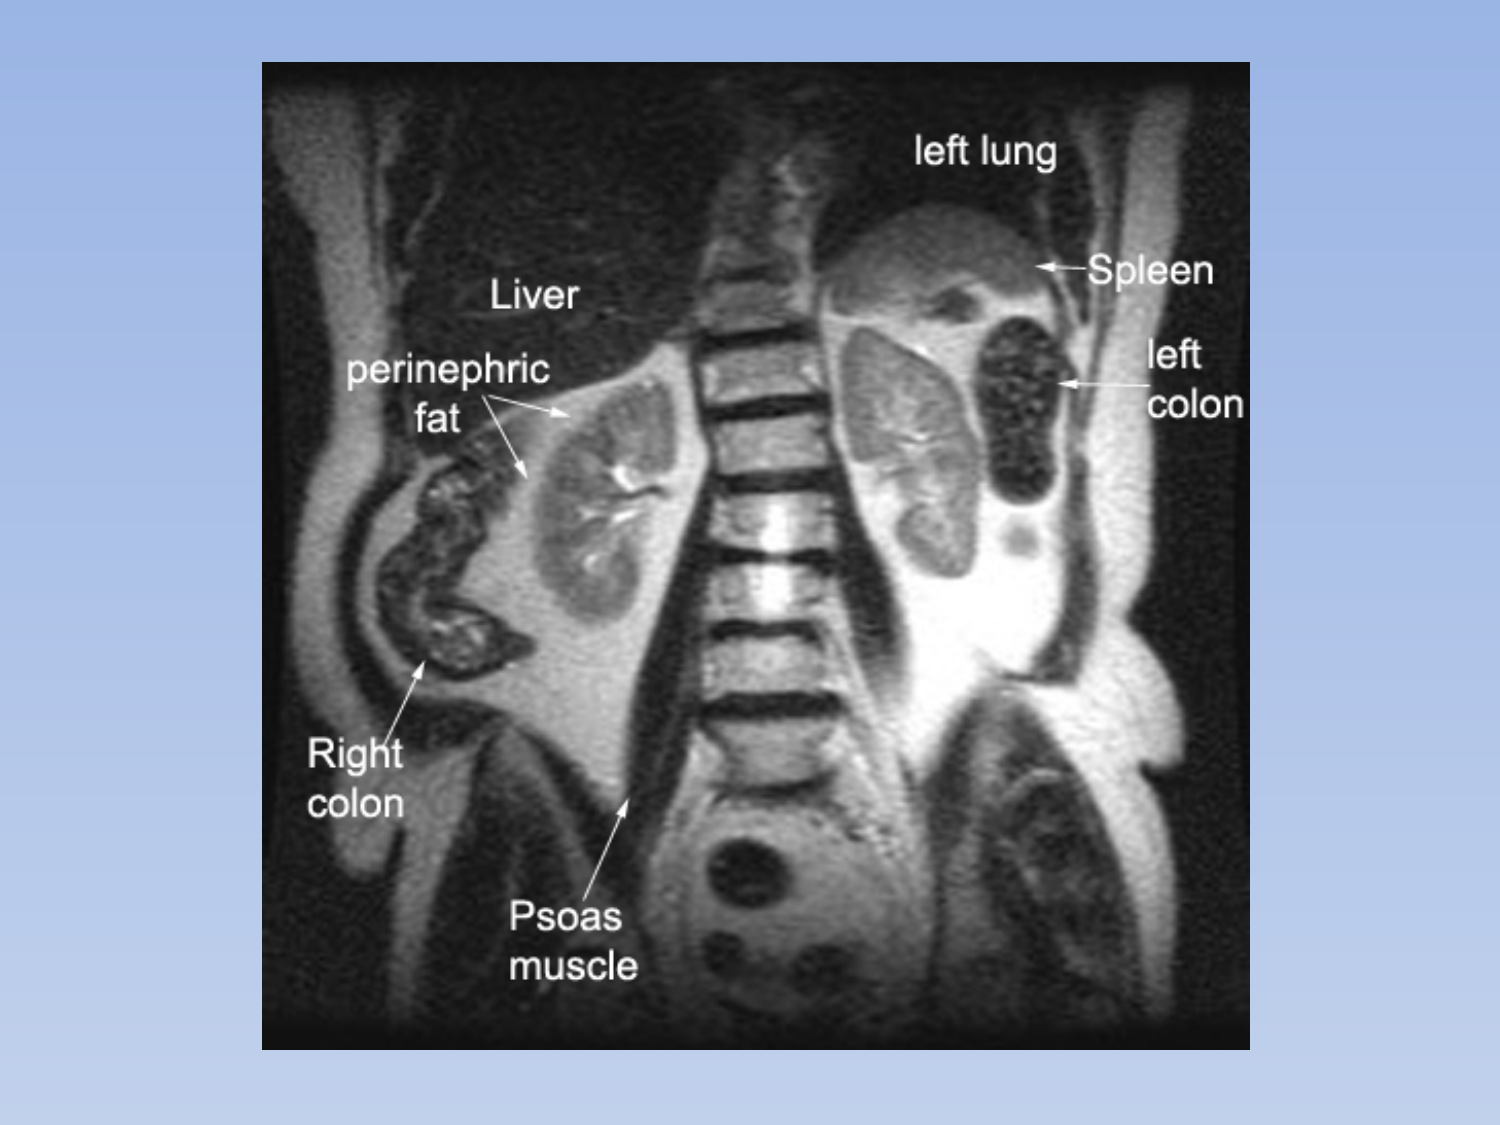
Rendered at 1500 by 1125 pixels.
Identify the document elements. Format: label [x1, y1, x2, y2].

picture [262, 62, 1251, 1051]
